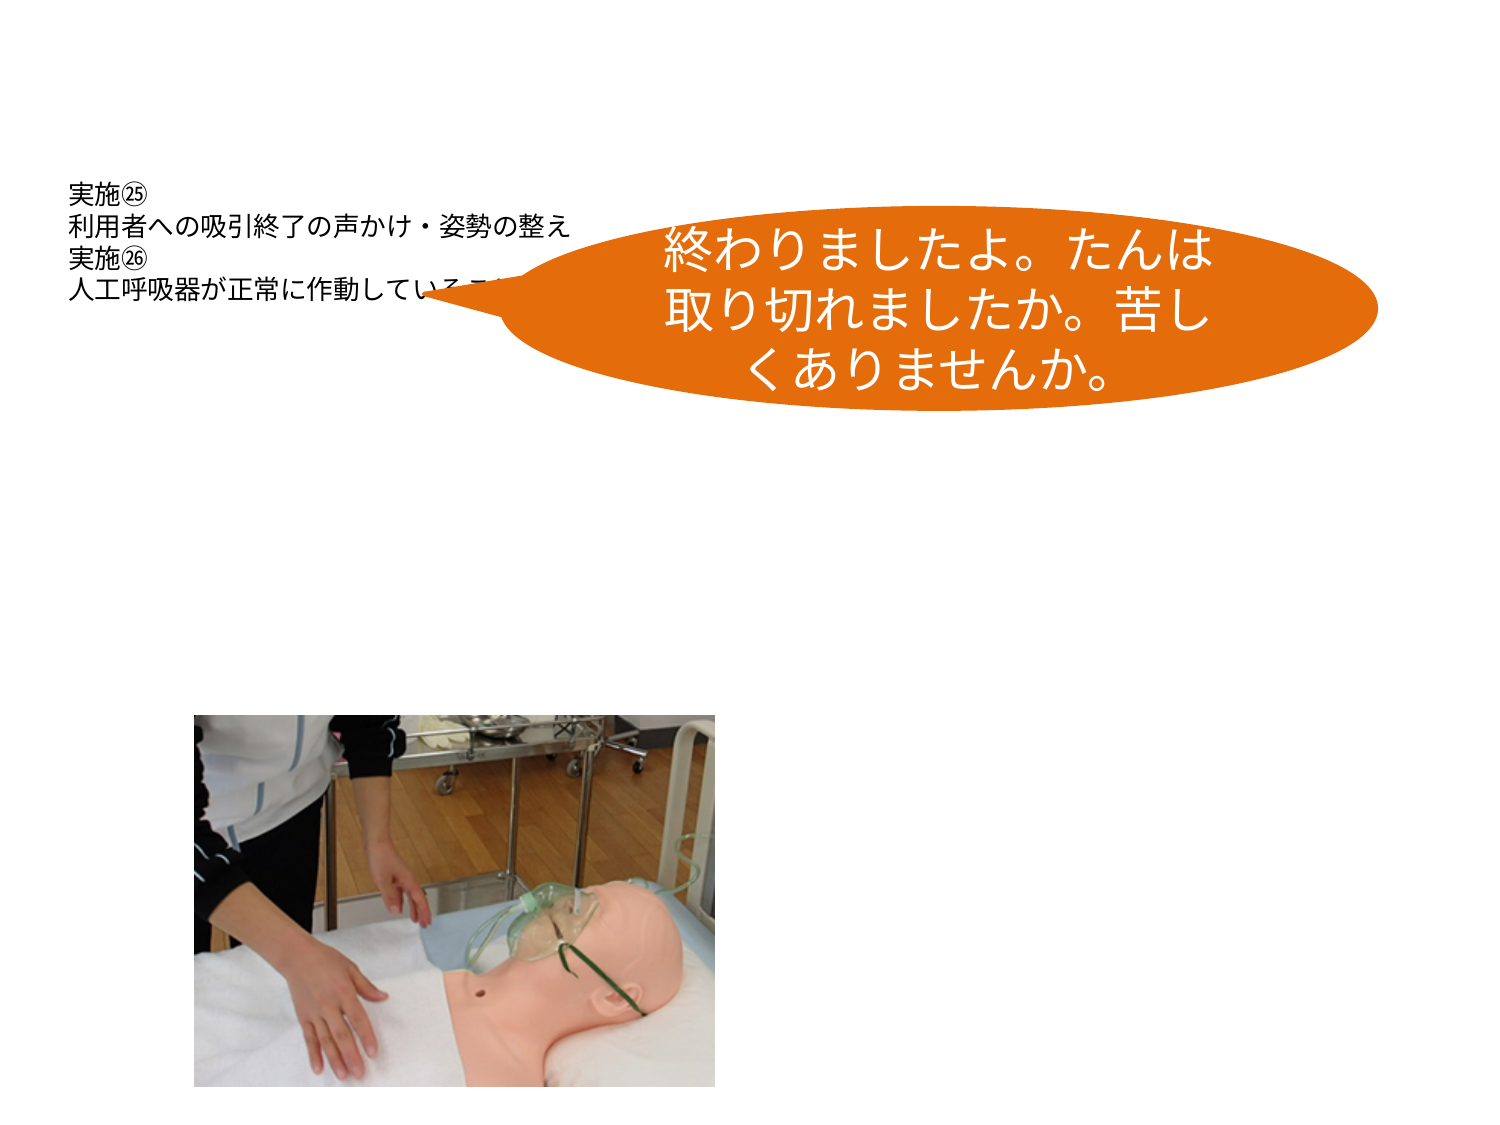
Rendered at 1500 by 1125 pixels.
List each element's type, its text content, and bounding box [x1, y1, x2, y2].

text_box 終わりましたよ。たんは取り切れましたか。苦しくありませんか。 [421, 205, 1379, 411]
title 実施㉕ 利用者への吸引終了の声かけ・姿勢の整え 実施㉖ 人工呼吸器が正常に作動していること、口鼻マスクまたは鼻マスクの装着感が通常どおりであることを確認 [53, 0, 1449, 388]
picture [194, 715, 715, 1088]
